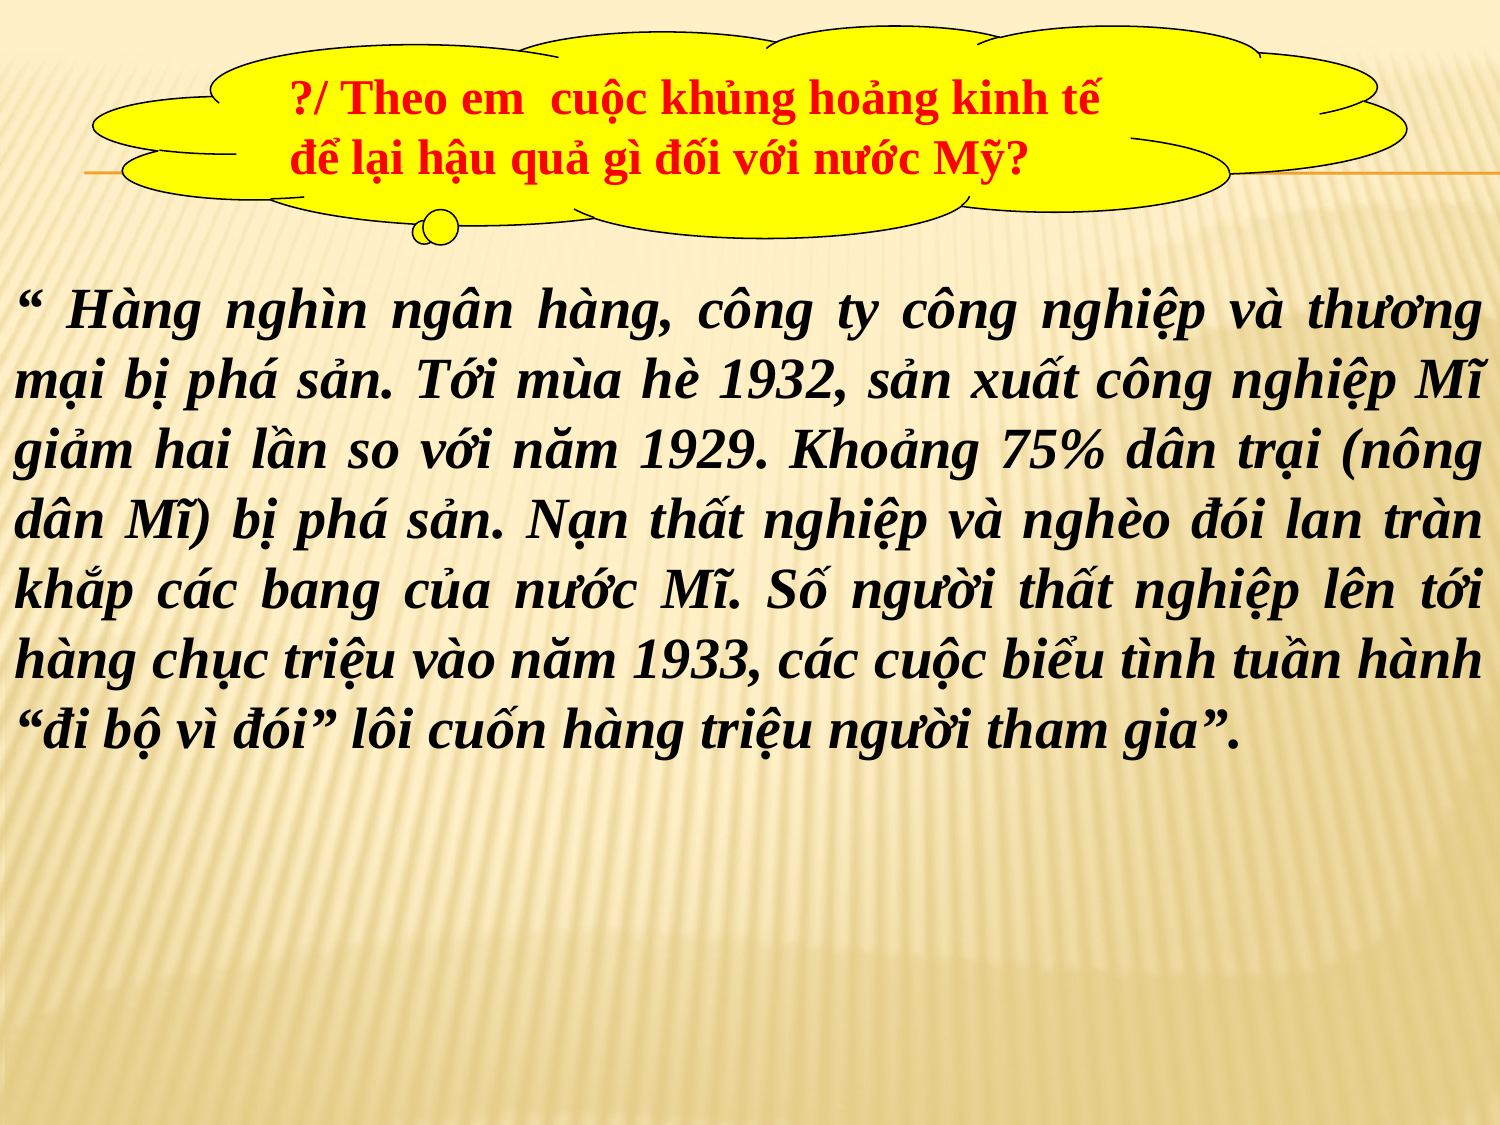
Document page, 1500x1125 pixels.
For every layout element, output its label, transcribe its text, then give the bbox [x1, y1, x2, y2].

text_box ?/ Theo em cuộc khủng hoảng kinh tế để lại hậu quả gì đối với nước Mỹ? [92, 25, 1407, 245]
text_box “ Hàng nghìn ngân hàng, công ty công nghiệp và thương mại bị phá sản. Tới mùa hè 1932, sản xuất công nghiệp Mĩ giảm hai lần so với năm 1929. Khoảng 75% dân trại (nông dân Mĩ) bị phá sản. Nạn thất nghiệp và nghèo đói lan tràn khắp các bang của nước Mĩ. Số người thất nghiệp lên tới hàng chục triệu vào năm 1933, các cuộc biểu tình tuần hành “đi bộ vì đói” lôi cuốn hàng triệu người tham gia”. [0, 262, 1500, 859]
